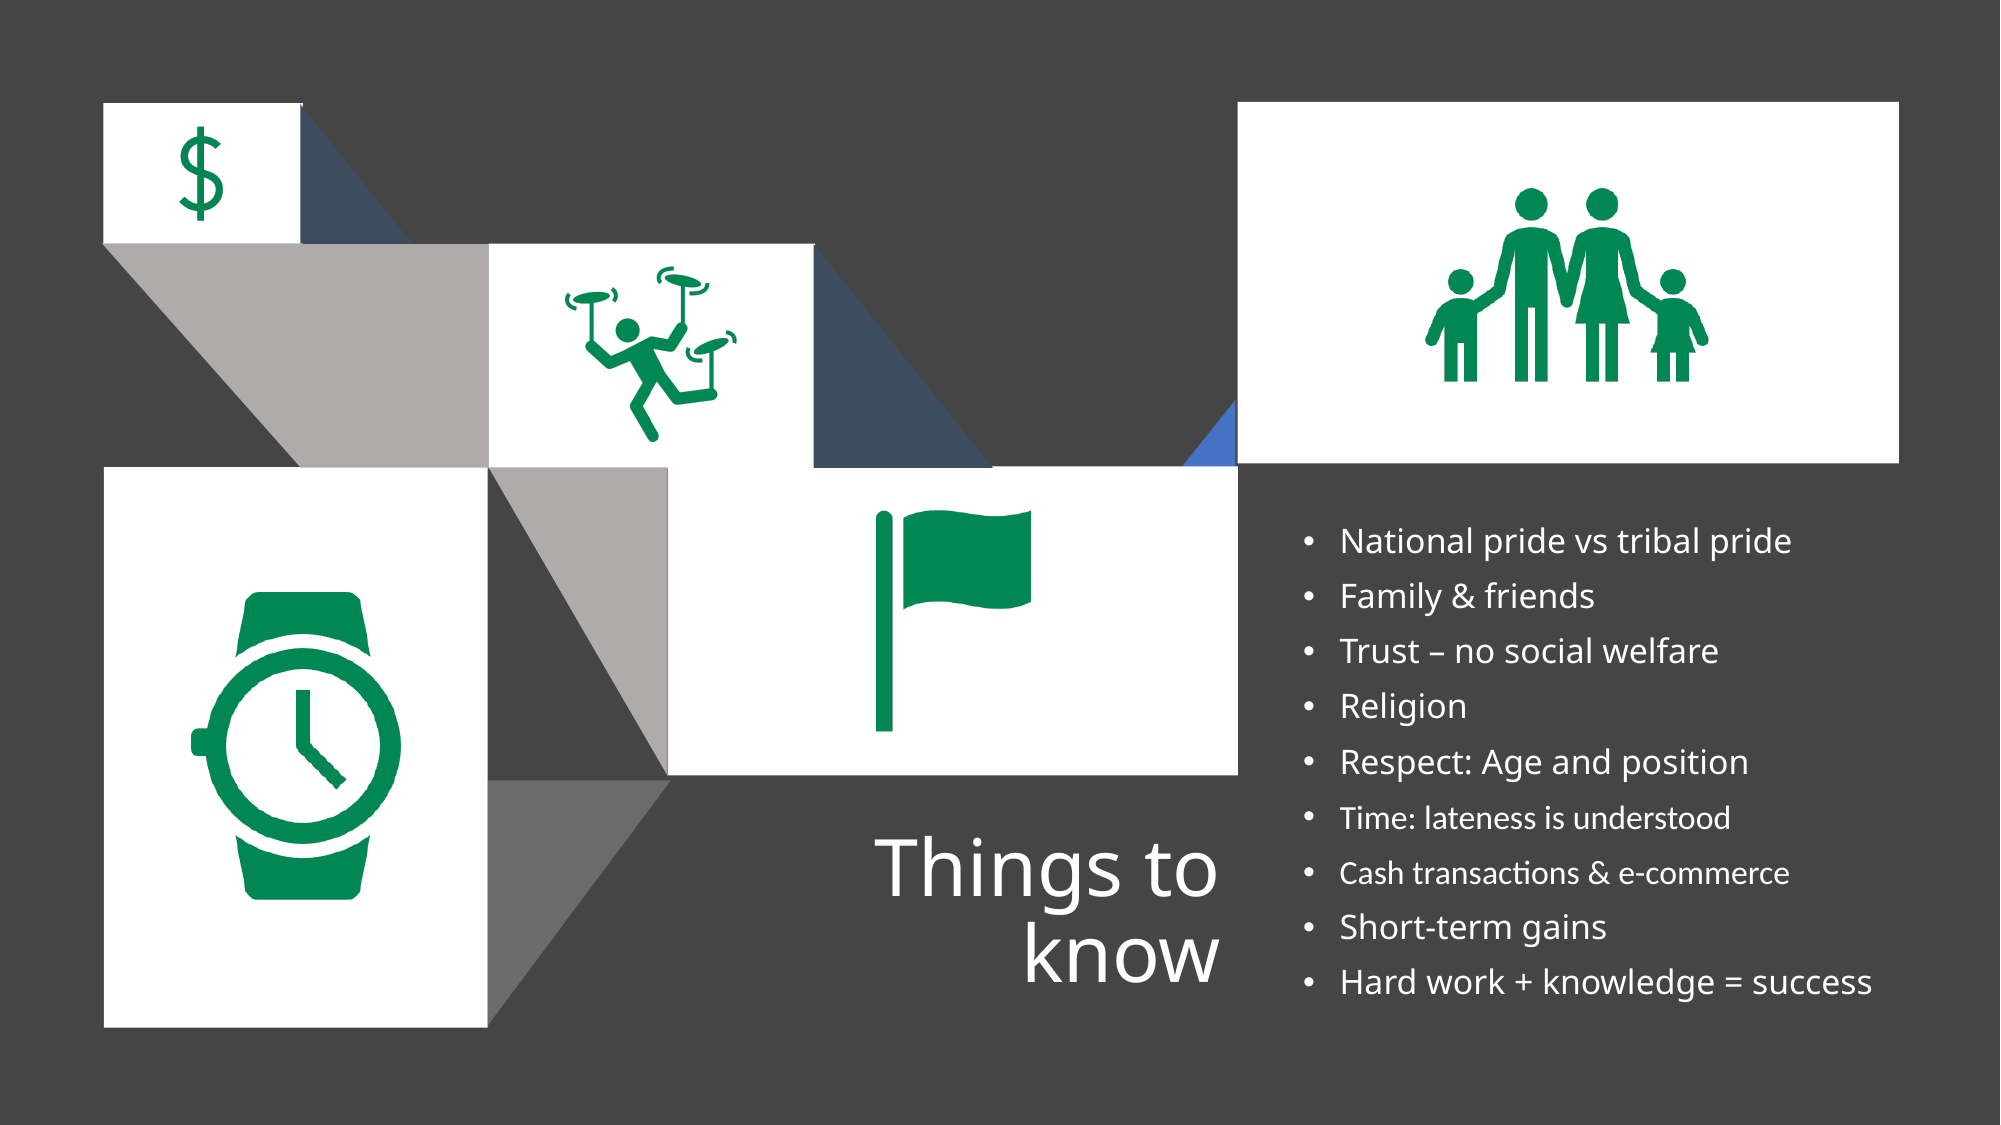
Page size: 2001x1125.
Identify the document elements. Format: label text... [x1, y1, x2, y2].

text_box [1182, 396, 1237, 465]
picture [148, 121, 253, 226]
text_box [102, 102, 299, 242]
text_box [486, 466, 669, 779]
text_box [487, 243, 812, 466]
picture [128, 578, 463, 913]
title Things to know [658, 808, 1236, 1020]
picture [555, 260, 746, 452]
text_box [1237, 101, 1900, 464]
text_box [299, 101, 413, 243]
text_box [99, 242, 487, 472]
text_box [486, 779, 673, 1029]
text_box [667, 465, 1239, 776]
list National pride vs tribal pride Family & friends Trust – no social welfare Religion Respect: Age and position Time: lateness is understood Cash transactions & e-commerce Short-term gains Hard work + knowledge = success [1288, 517, 1897, 1020]
picture [1412, 130, 1721, 439]
text_box [812, 241, 995, 469]
text_box [103, 466, 489, 1029]
picture [820, 488, 1086, 753]
